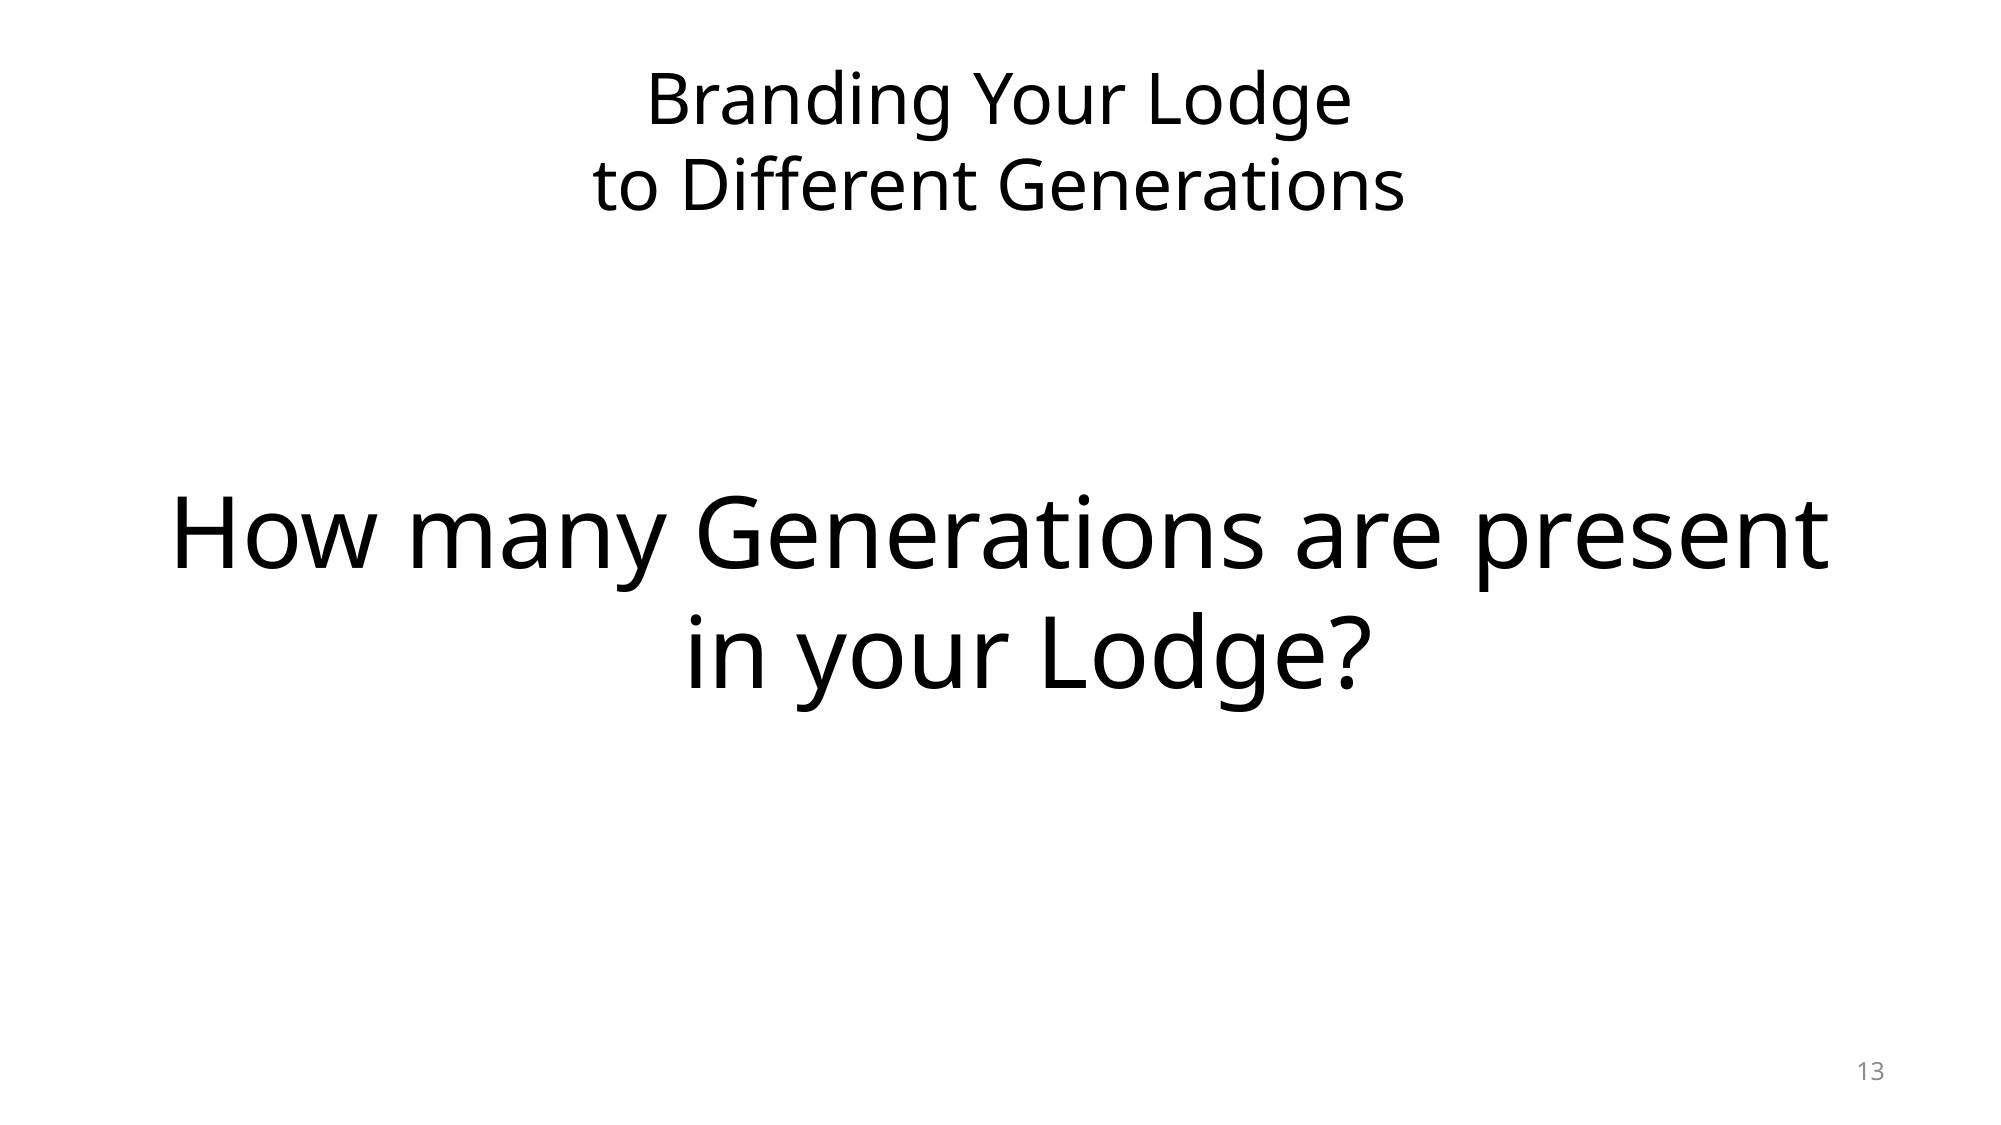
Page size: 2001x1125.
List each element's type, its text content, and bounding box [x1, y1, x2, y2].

list How many Generations are present in your Lodge? [99, 320, 1900, 949]
slide_number 13 [1433, 1042, 1900, 1103]
title Branding Your Lodge to Different Generations [99, 45, 1900, 233]
